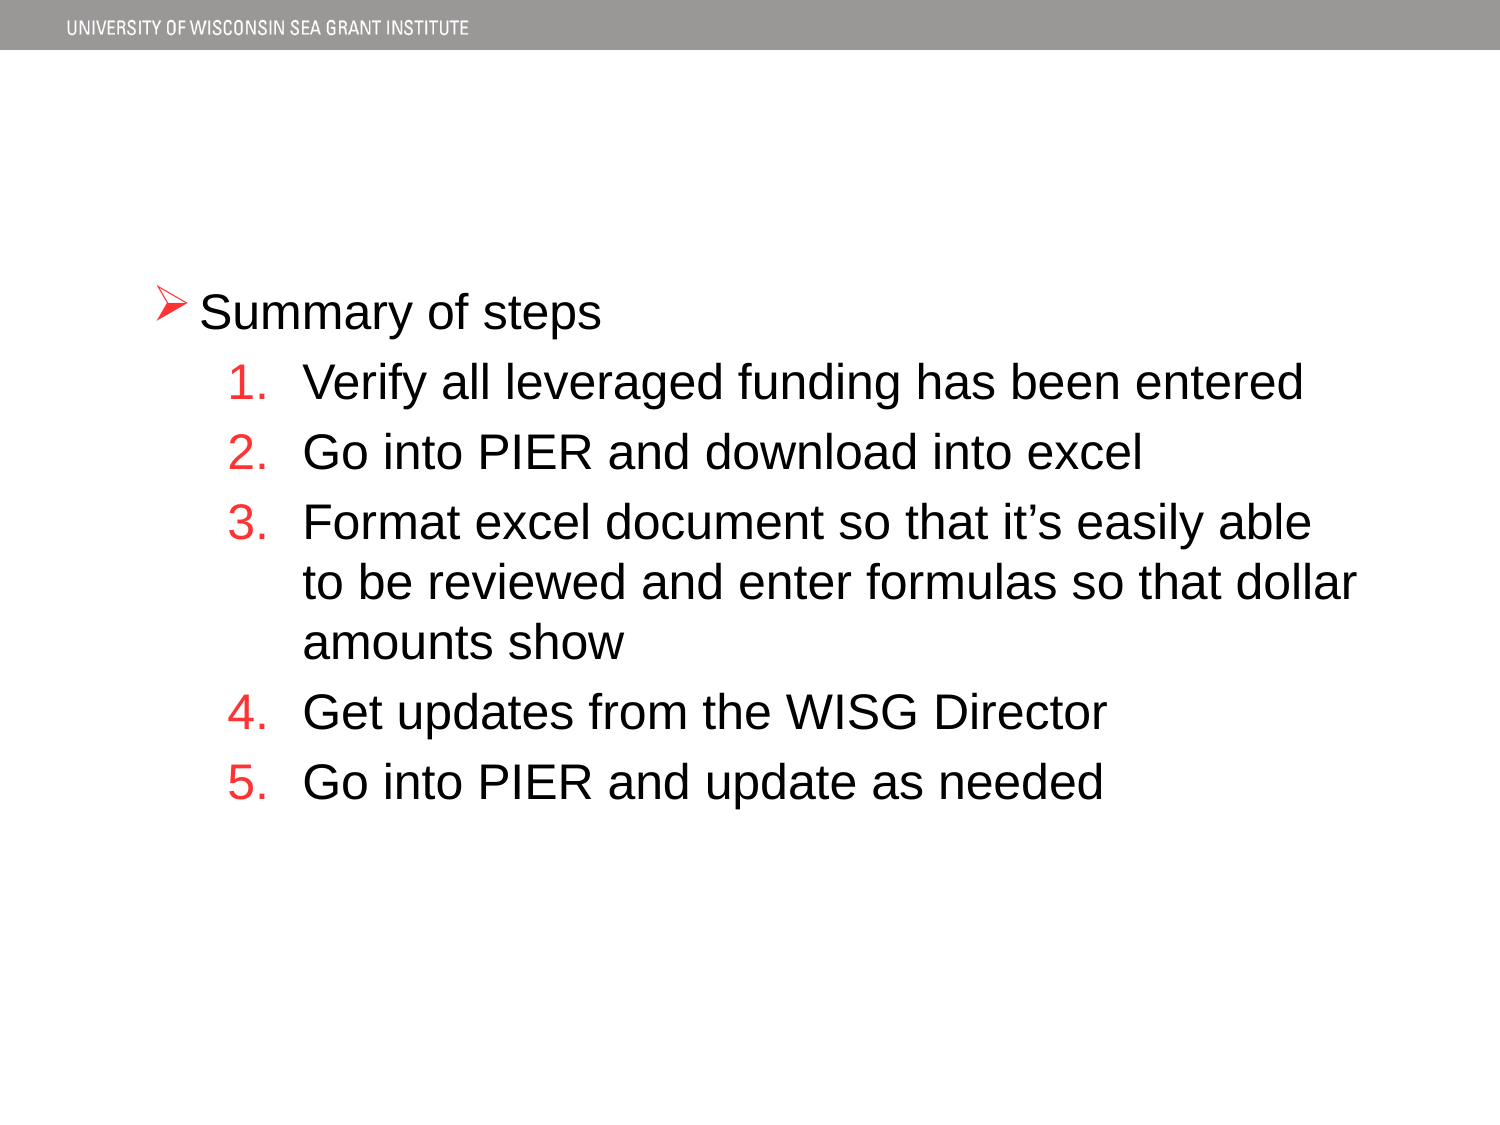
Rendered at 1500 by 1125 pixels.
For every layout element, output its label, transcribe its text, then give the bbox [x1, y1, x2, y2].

text_box Summary of steps Verify all leveraged funding has been entered Go into PIER and download into excel Format excel document so that it’s easily able to be reviewed and enter formulas so that dollar amounts show Get updates from the WISG Director Go into PIER and update as needed [62, 62, 1375, 888]
picture [0, 0, 1500, 50]
